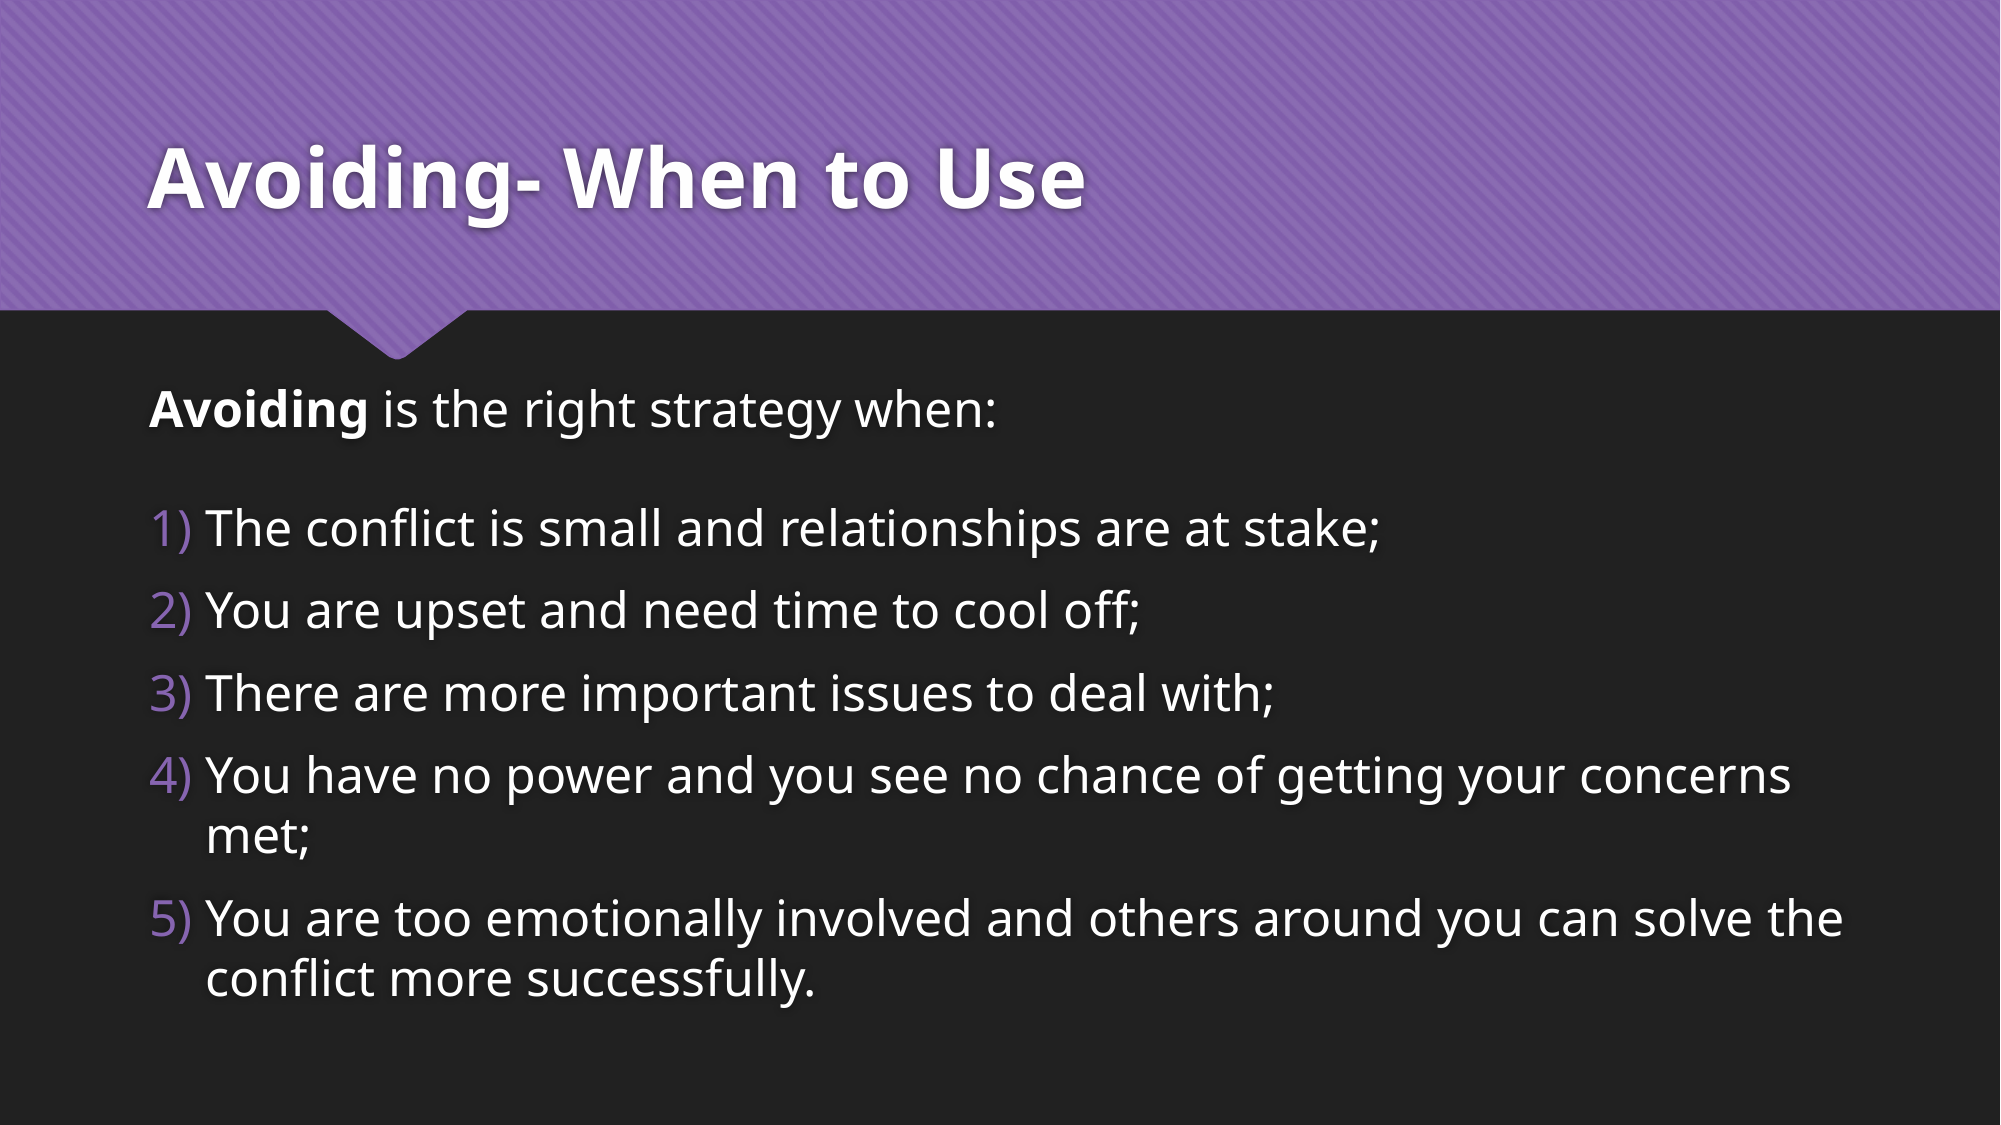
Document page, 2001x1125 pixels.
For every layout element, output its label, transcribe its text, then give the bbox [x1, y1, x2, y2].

list Avoiding is the right strategy when: The conflict is small and relationships are at stake; You are upset and need time to cool off; There are more important issues to deal with; You have no power and you see no chance of getting your concerns met; You are too emotionally involved and others around you can solve the conflict more successfully. [134, 364, 1866, 1020]
title Avoiding- When to Use [132, 73, 1868, 233]
